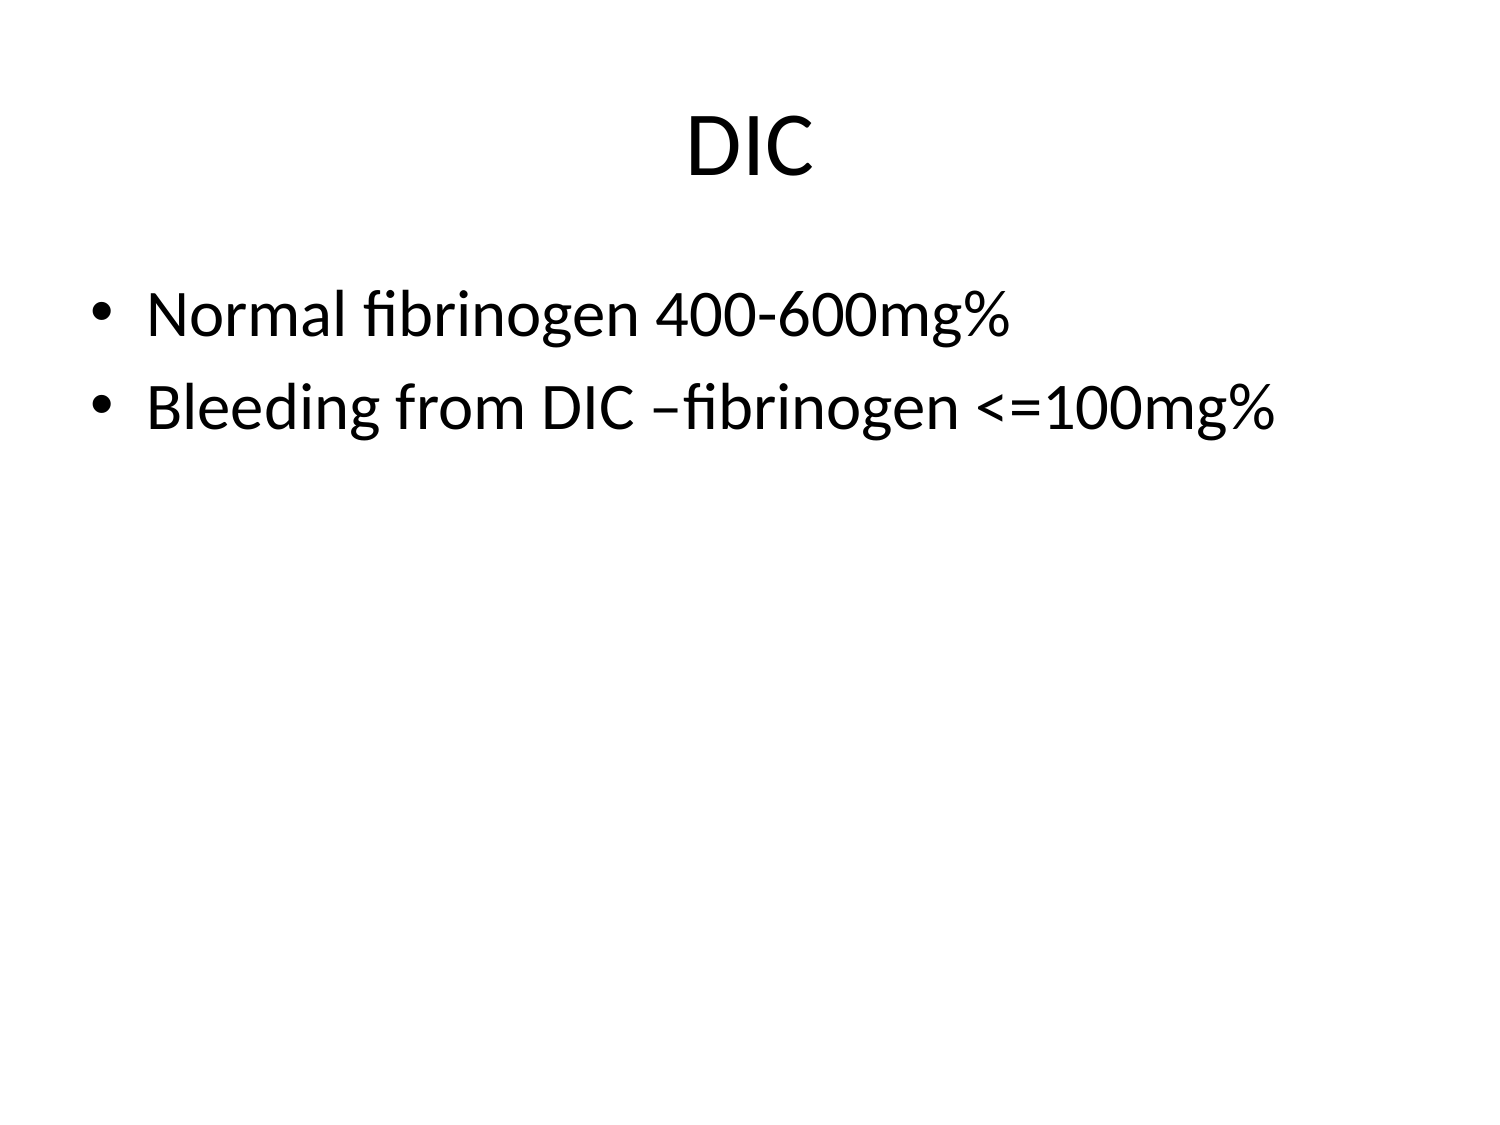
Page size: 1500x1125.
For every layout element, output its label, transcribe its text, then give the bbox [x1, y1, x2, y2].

list Normal fibrinogen 400-600mg% Bleeding from DIC –fibrinogen <=100mg% [75, 262, 1425, 1005]
title DIC [75, 45, 1425, 233]
